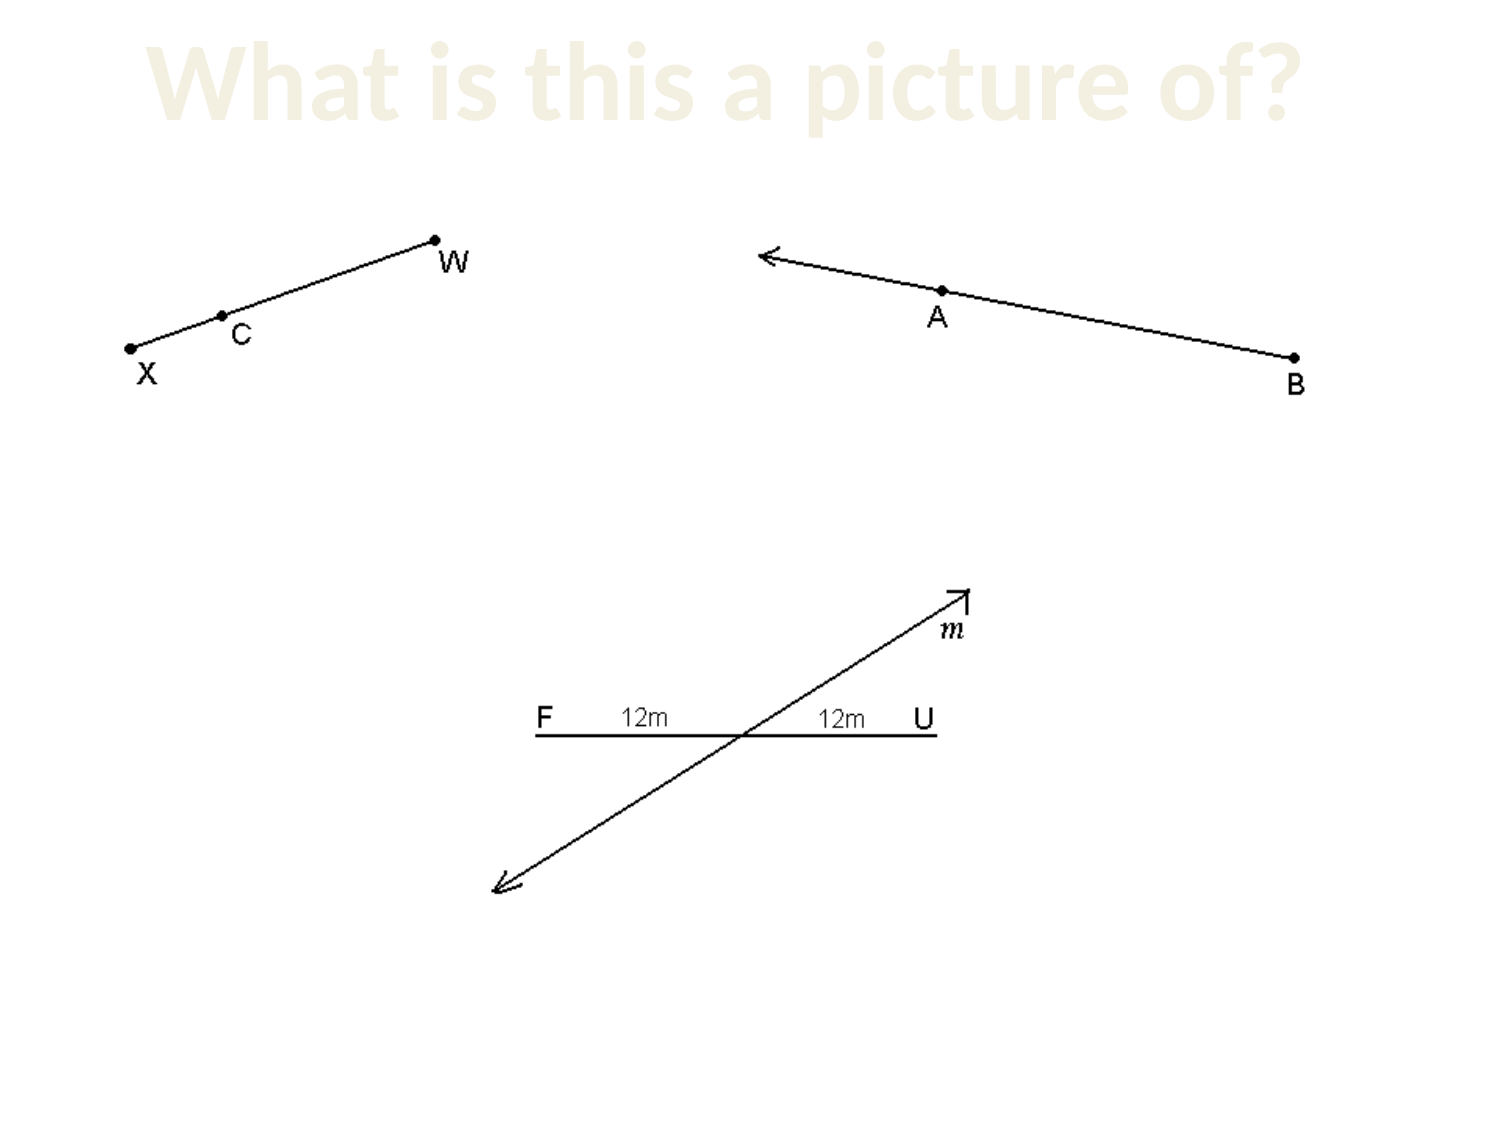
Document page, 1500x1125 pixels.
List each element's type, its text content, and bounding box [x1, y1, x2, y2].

text_box What is this a picture of? [130, 0, 1323, 150]
picture [699, 212, 1373, 429]
picture [87, 199, 530, 405]
picture [462, 537, 1037, 913]
